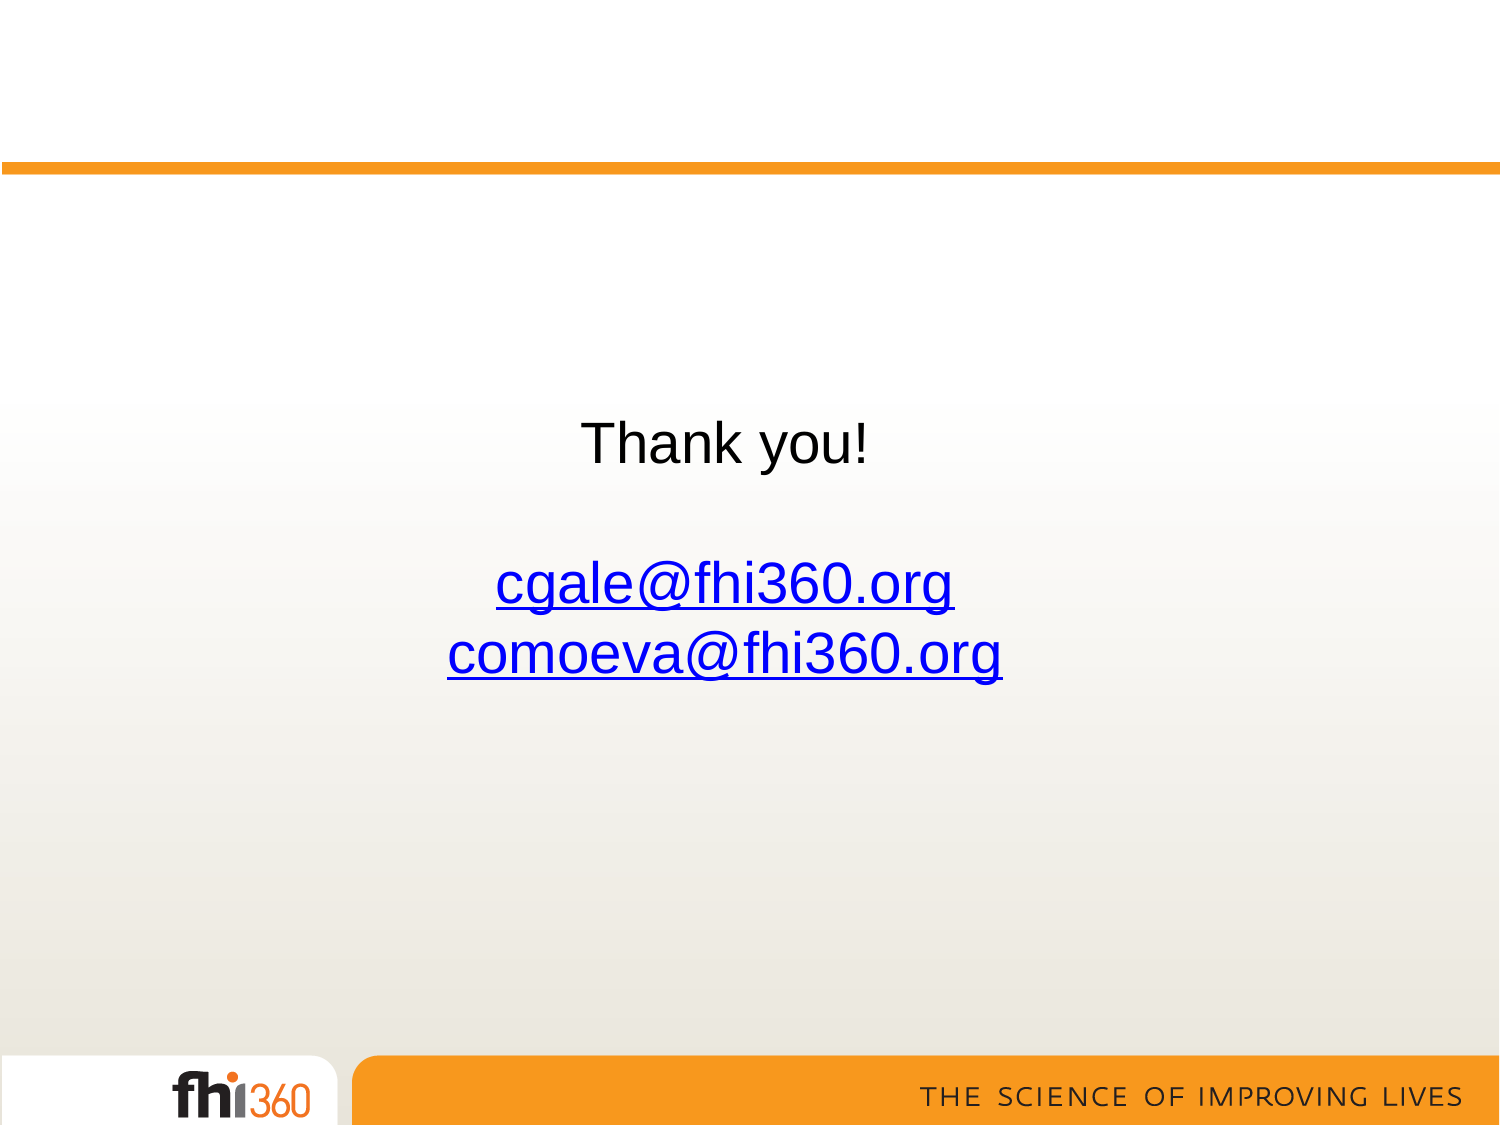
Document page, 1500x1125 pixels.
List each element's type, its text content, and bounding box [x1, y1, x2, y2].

text_box Thank you! cgale@fhi360.org comoeva@fhi360.org [432, 397, 1019, 763]
picture [0, 162, 1500, 1125]
